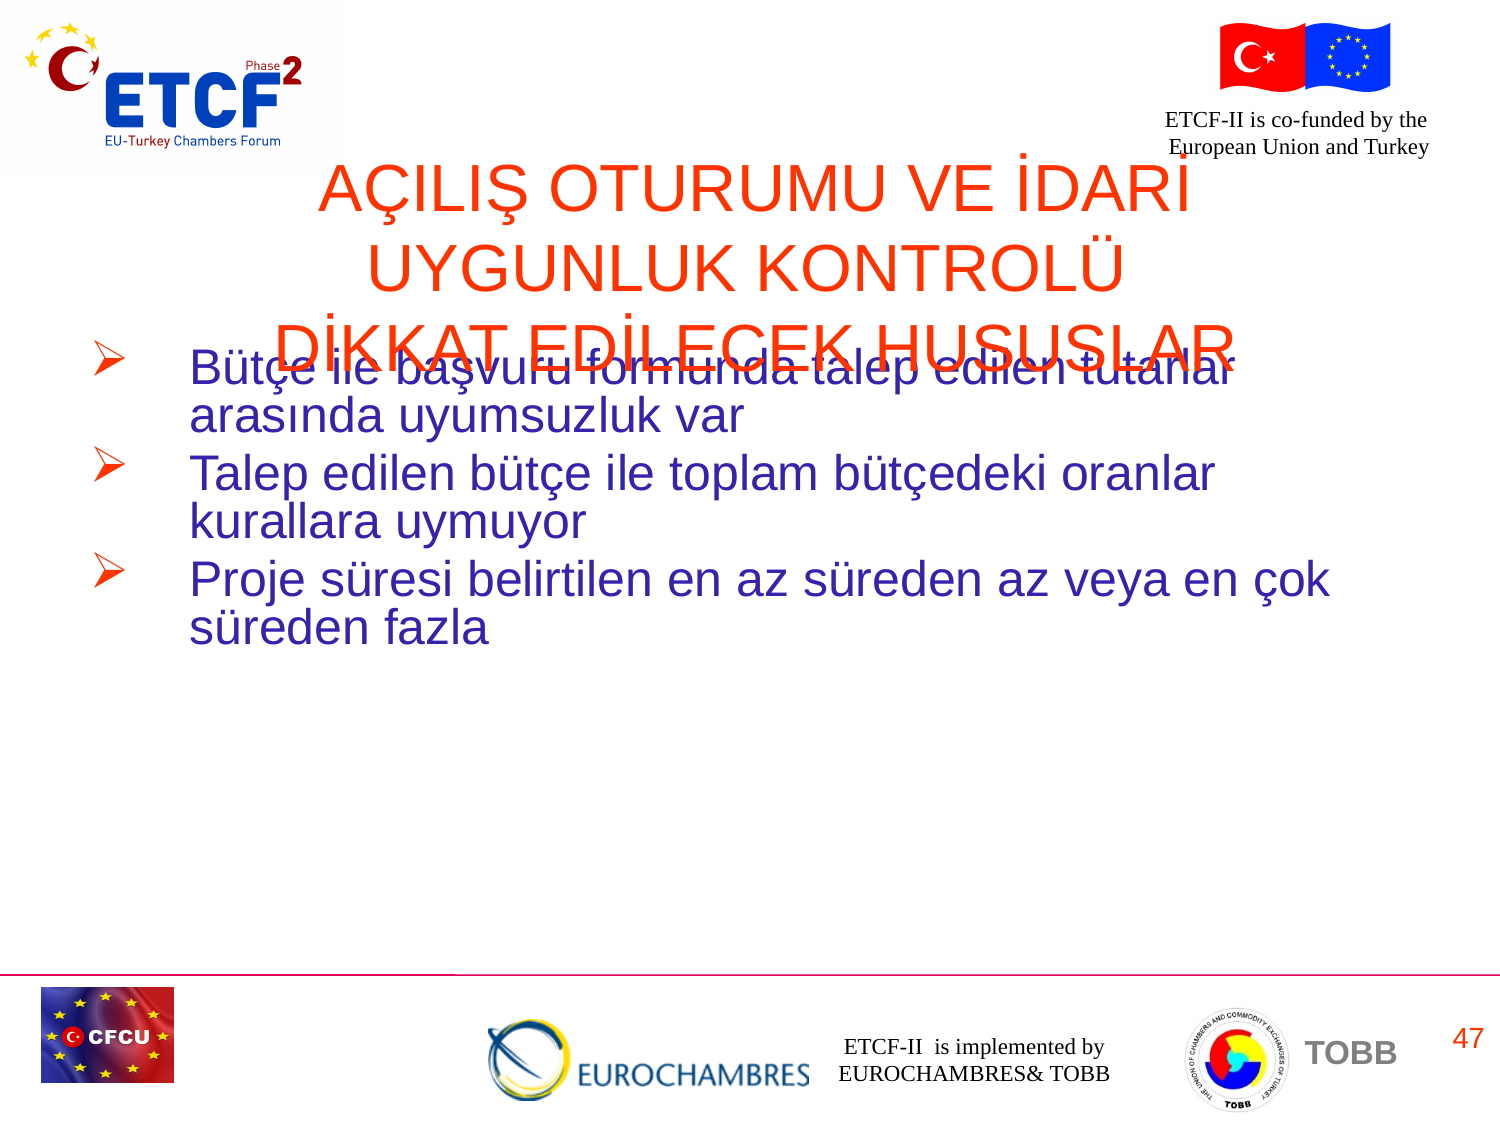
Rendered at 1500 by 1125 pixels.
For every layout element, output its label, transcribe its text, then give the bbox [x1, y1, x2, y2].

picture [1210, 18, 1399, 97]
picture [488, 1019, 809, 1101]
picture [0, 0, 347, 176]
picture [1183, 1007, 1290, 1011]
list Bütçe ile başvuru formunda talep edilen tutarlar arasında uyumsuzluk var Talep edilen bütçe ile toplam bütçedeki oranlar kurallara uymuyor Proje süresi belirtilen en az süreden az veya en çok süreden fazla [75, 281, 1425, 961]
picture [1183, 1090, 1290, 1113]
text_box AÇILIŞ OTURUMU VE İDARİ UYGUNLUK KONTROLÜ DİKKAT EDİLECEK HUSUSLAR [183, 137, 1329, 398]
slide_number 47 [1149, 1011, 1500, 1090]
